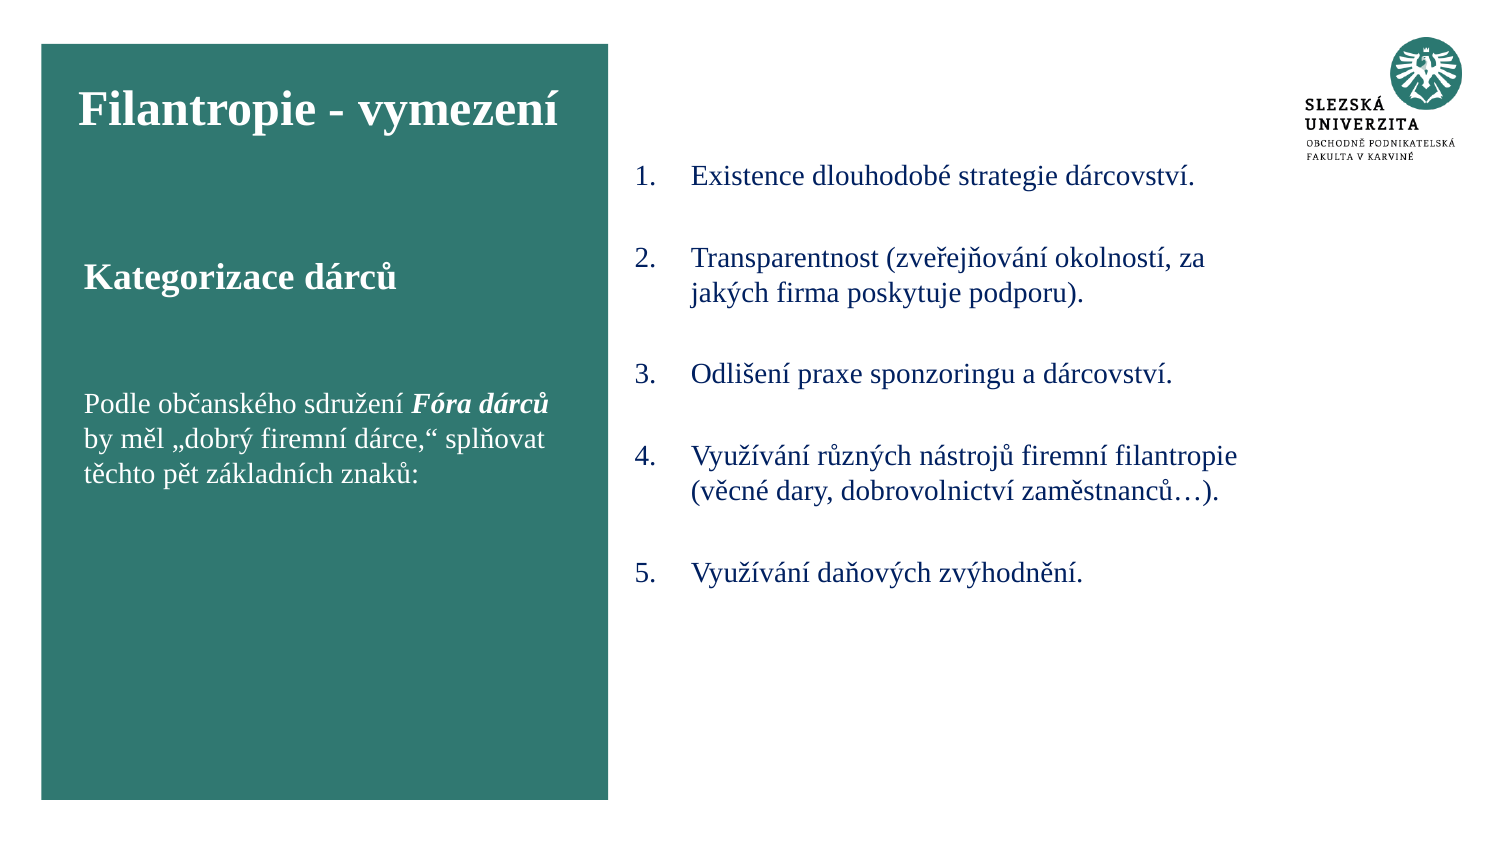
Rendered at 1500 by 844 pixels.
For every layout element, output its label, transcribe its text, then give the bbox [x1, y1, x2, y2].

text_box [39, 42, 610, 802]
text_box Kategorizace dárců Podle občanského sdružení Fóra dárců by měl „dobrý firemní dárce,“ splňovat těchto pět základních znaků: [68, 245, 565, 800]
picture [1304, 36, 1463, 160]
text_box Filantropie - vymezení [63, 67, 586, 245]
text_box Existence dlouhodobé strategie dárcovství. Transparentnost (zveřejňování okolností, za jakých firma poskytuje podporu). Odlišení praxe sponzoringu a dárcovství. Využívání různých nástrojů firemní filantropie (věcné dary, dobrovolnictví zaměstnanců…). Využívání daňových zvýhodnění. [619, 67, 1299, 800]
